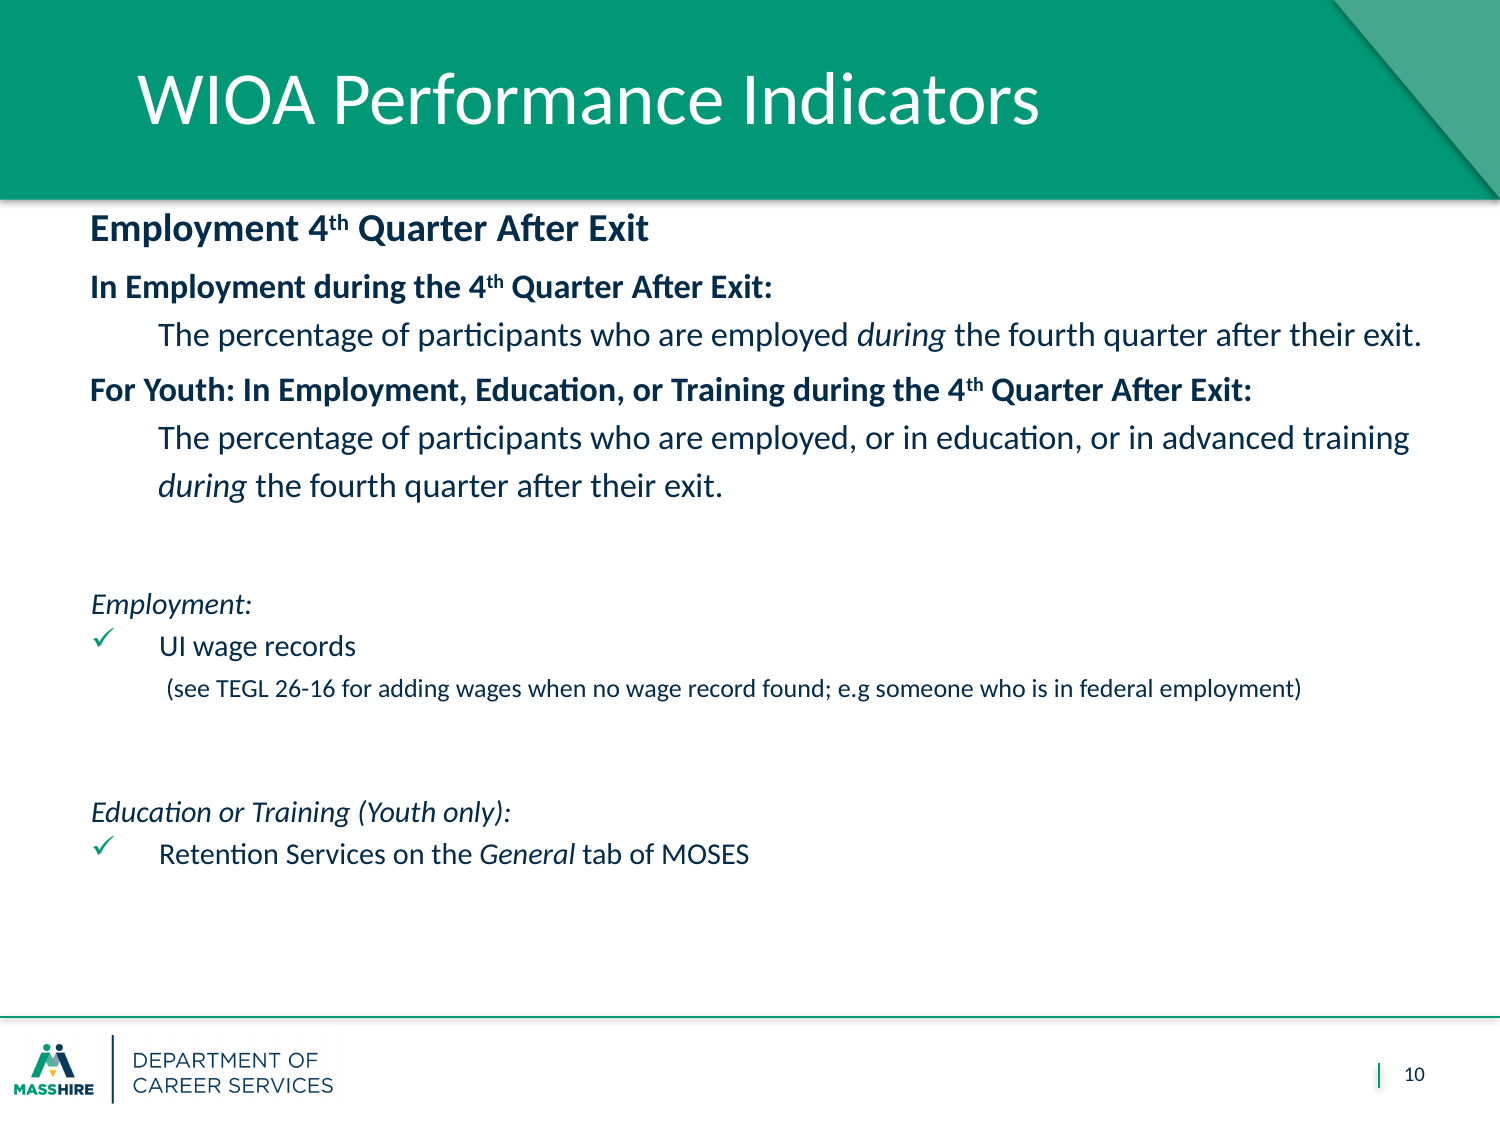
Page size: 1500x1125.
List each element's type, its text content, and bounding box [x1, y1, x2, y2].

slide_number 10 [1376, 1042, 1425, 1103]
picture [6, 1031, 341, 1109]
title WIOA Performance Indicators [122, 0, 1425, 200]
list Employment 4th Quarter After Exit In Employment during the 4th Quarter After Exit: The percentage of participants who are employed during the fourth quarter after their exit. For Youth: In Employment, Education, or Training during the 4th Quarter After Exit: The percentage of participants who are employed, or in education, or in advanced training during the fourth quarter after their exit. Employment: UI wage records (see TEGL 26-16 for adding wages when no wage record found; e.g someone who is in federal employment) Education or Training (Youth only): Retention Services on the General tab of MOSES [75, 200, 1463, 1005]
